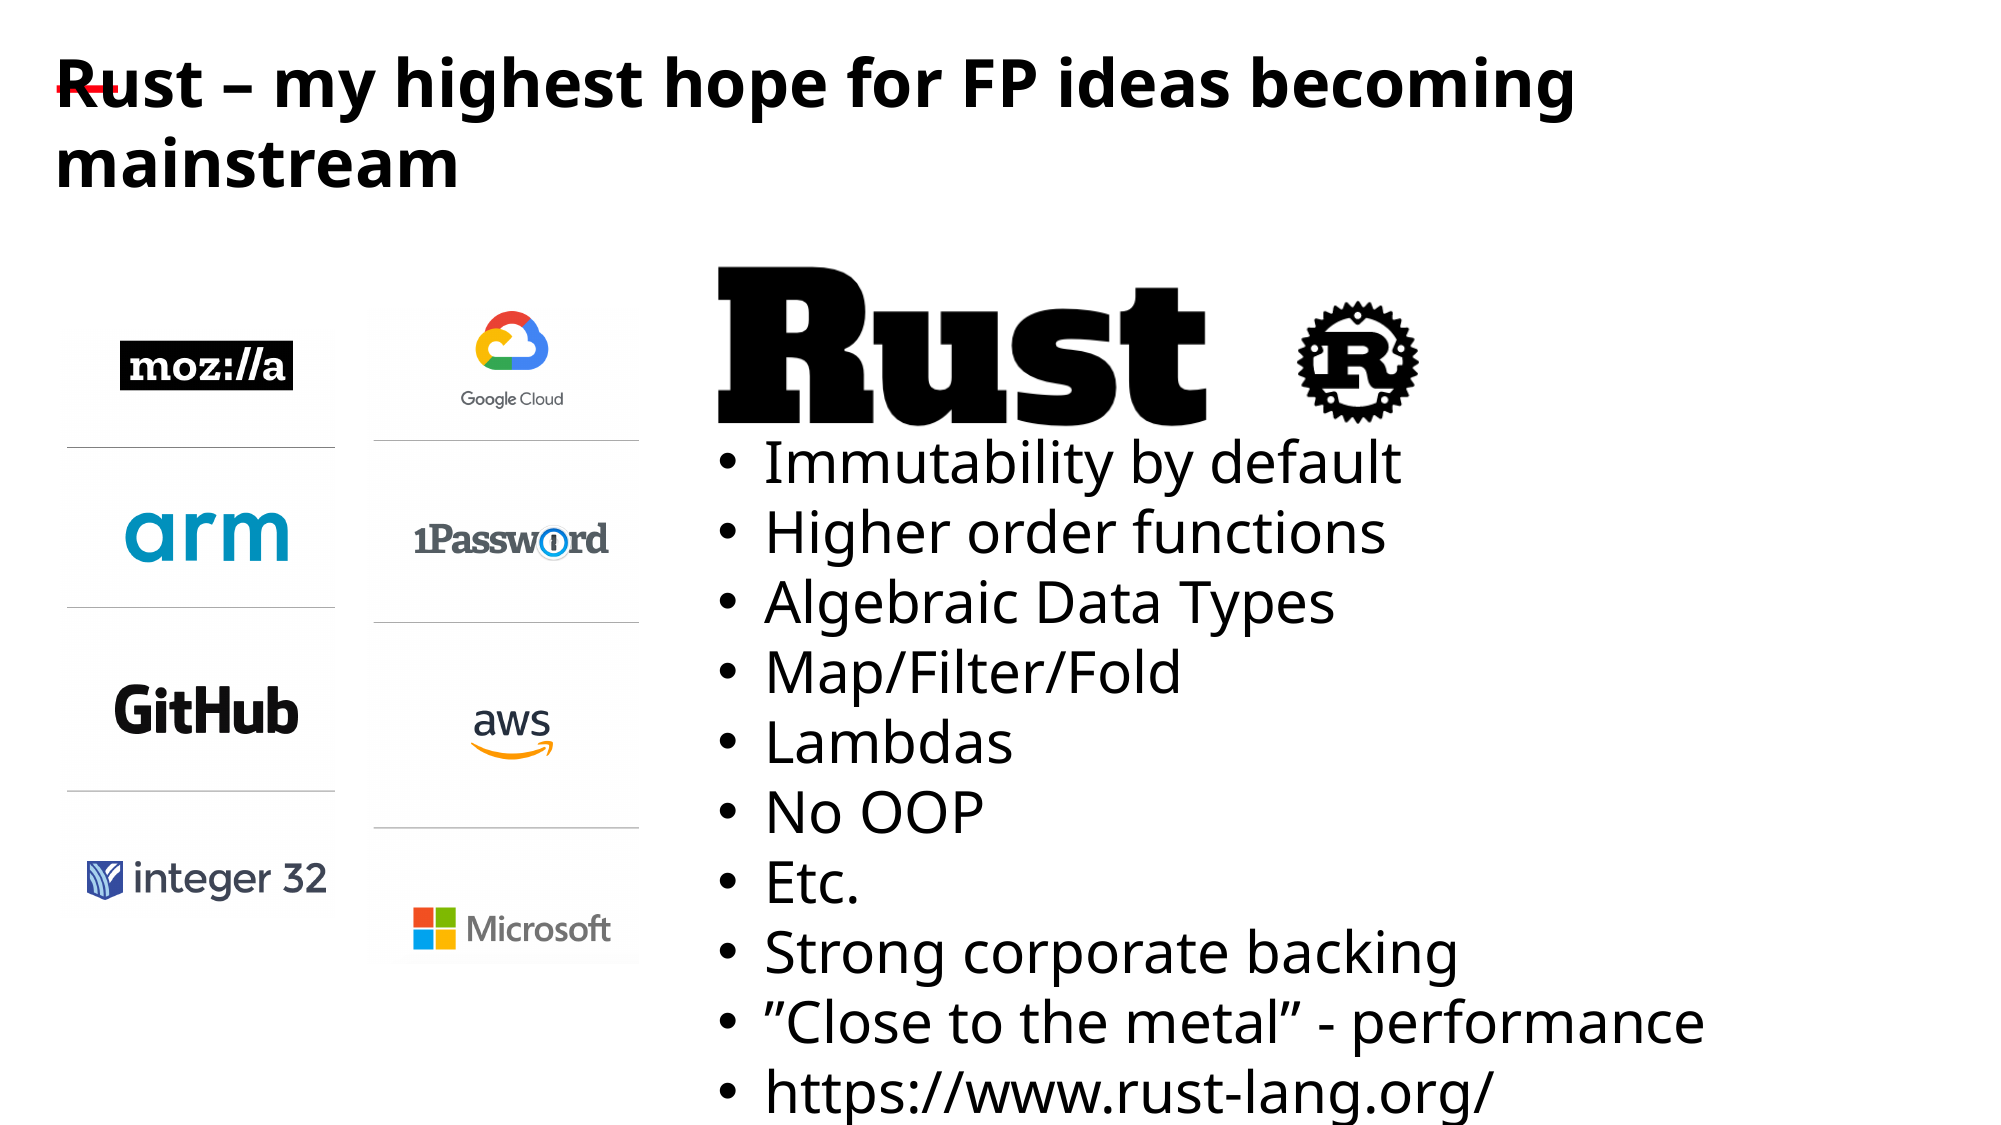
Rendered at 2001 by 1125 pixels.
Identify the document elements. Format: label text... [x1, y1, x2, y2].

picture [60, 329, 335, 918]
text_box Immutability by default Higher order functions Algebraic Data Types Map/Filter/Fold Lambdas No OOP Etc. Strong corporate backing ”Close to the metal” - performance https://www.rust-lang.org/ [705, 413, 1693, 915]
picture [366, 308, 639, 964]
picture [1293, 294, 1420, 431]
picture [708, 257, 1224, 444]
title Rust – my highest hope for FP ideas becoming mainstream [55, 117, 1946, 201]
